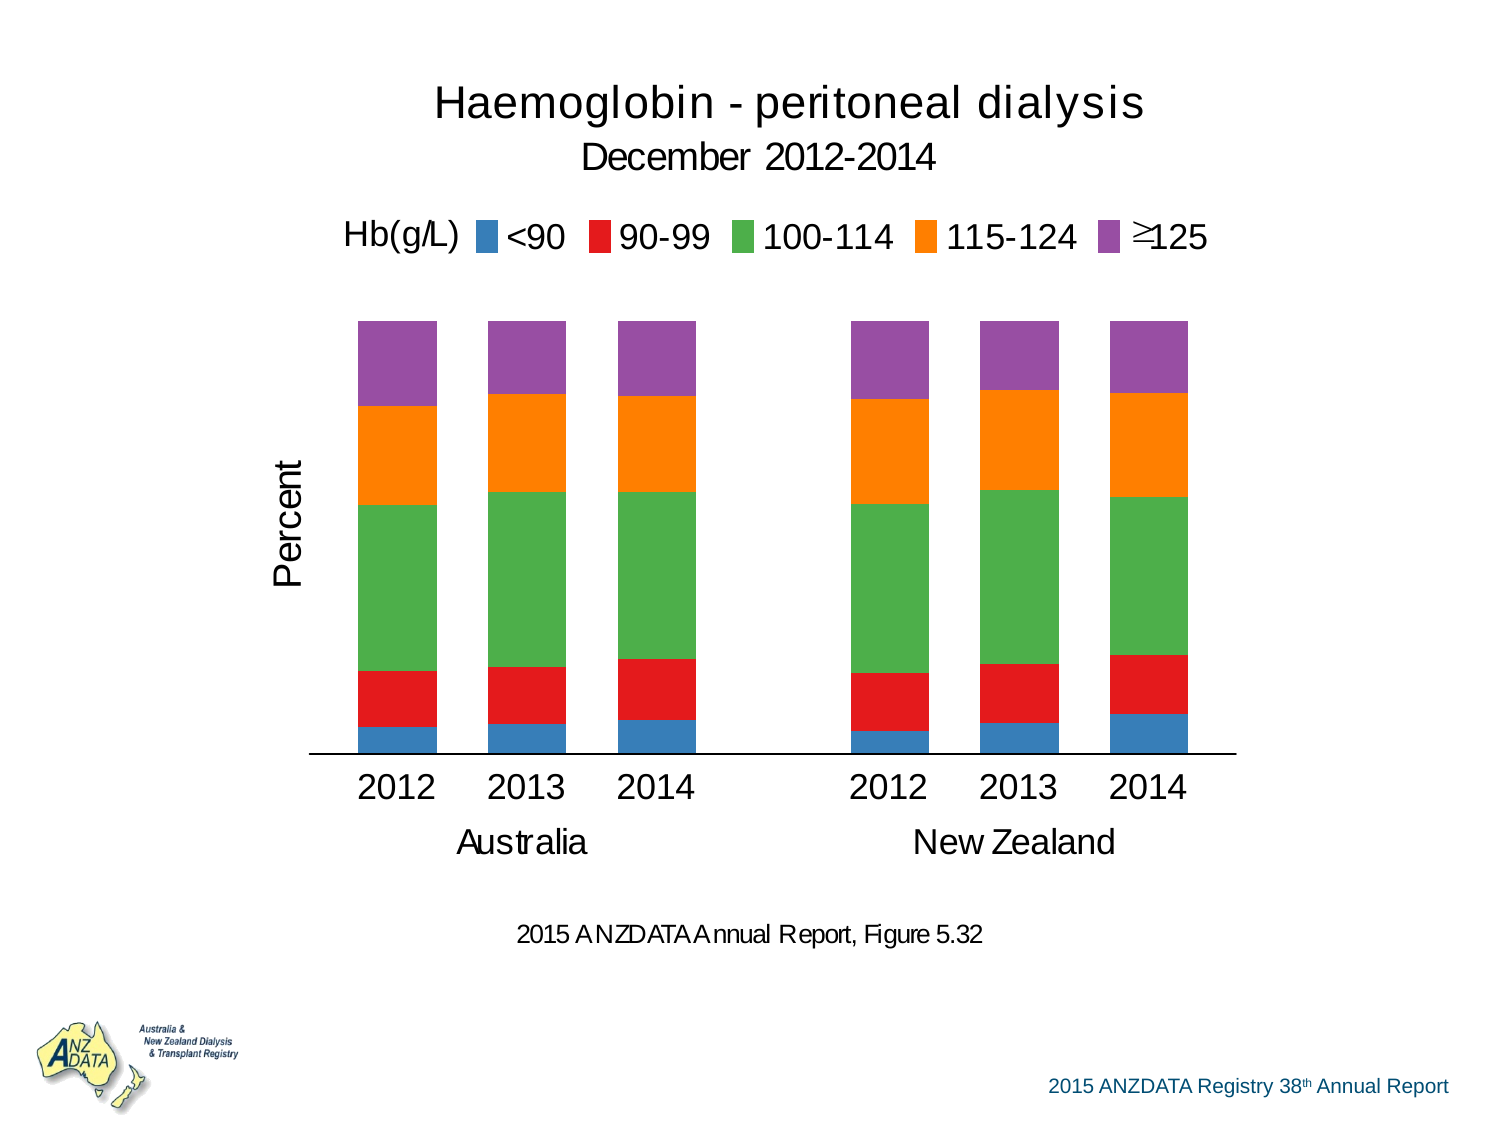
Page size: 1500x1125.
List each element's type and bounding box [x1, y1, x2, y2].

picture [229, 42, 1270, 988]
text_box [261, 542, 1387, 1125]
picture [29, 1016, 243, 1118]
